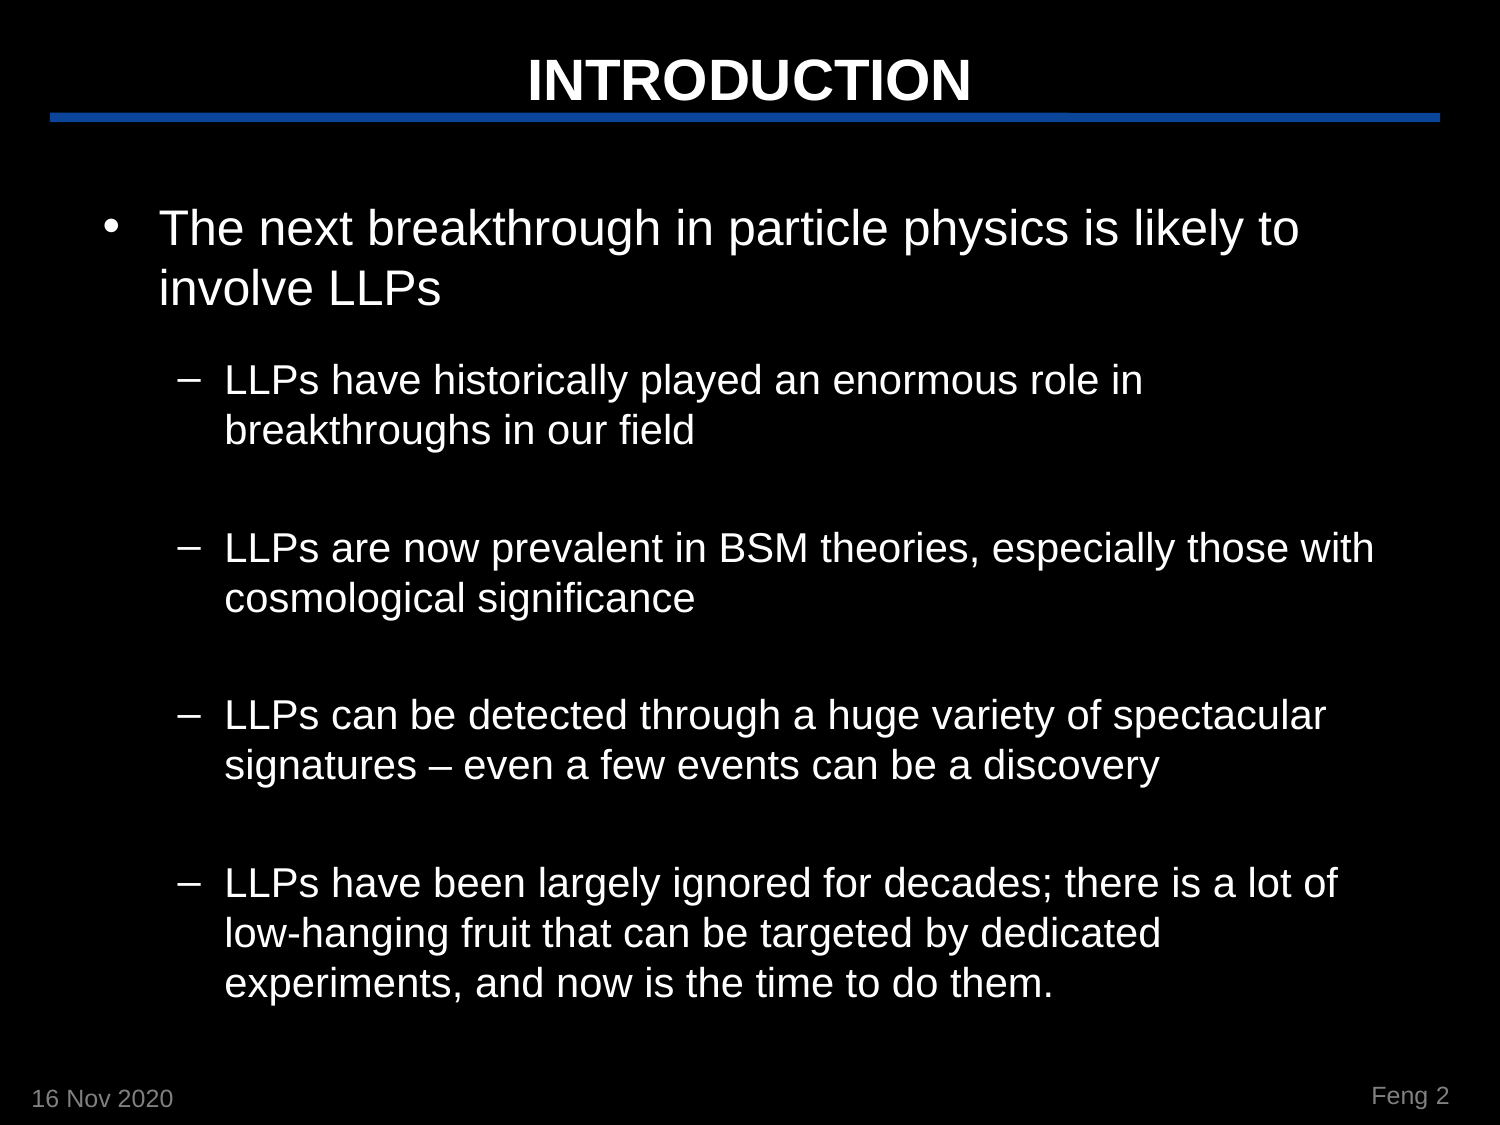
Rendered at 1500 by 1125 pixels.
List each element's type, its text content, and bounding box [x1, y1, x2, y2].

list The next breakthrough in particle physics is likely to involve LLPs LLPs have historically played an enormous role in breakthroughs in our field LLPs are now prevalent in BSM theories, especially those with cosmological significance LLPs can be detected through a huge variety of spectacular signatures – even a few events can be a discovery LLPs have been largely ignored for decades; there is a lot of low-hanging fruit that can be targeted by dedicated experiments, and now is the time to do them. [87, 187, 1400, 1075]
title INTRODUCTION [112, 17, 1388, 138]
